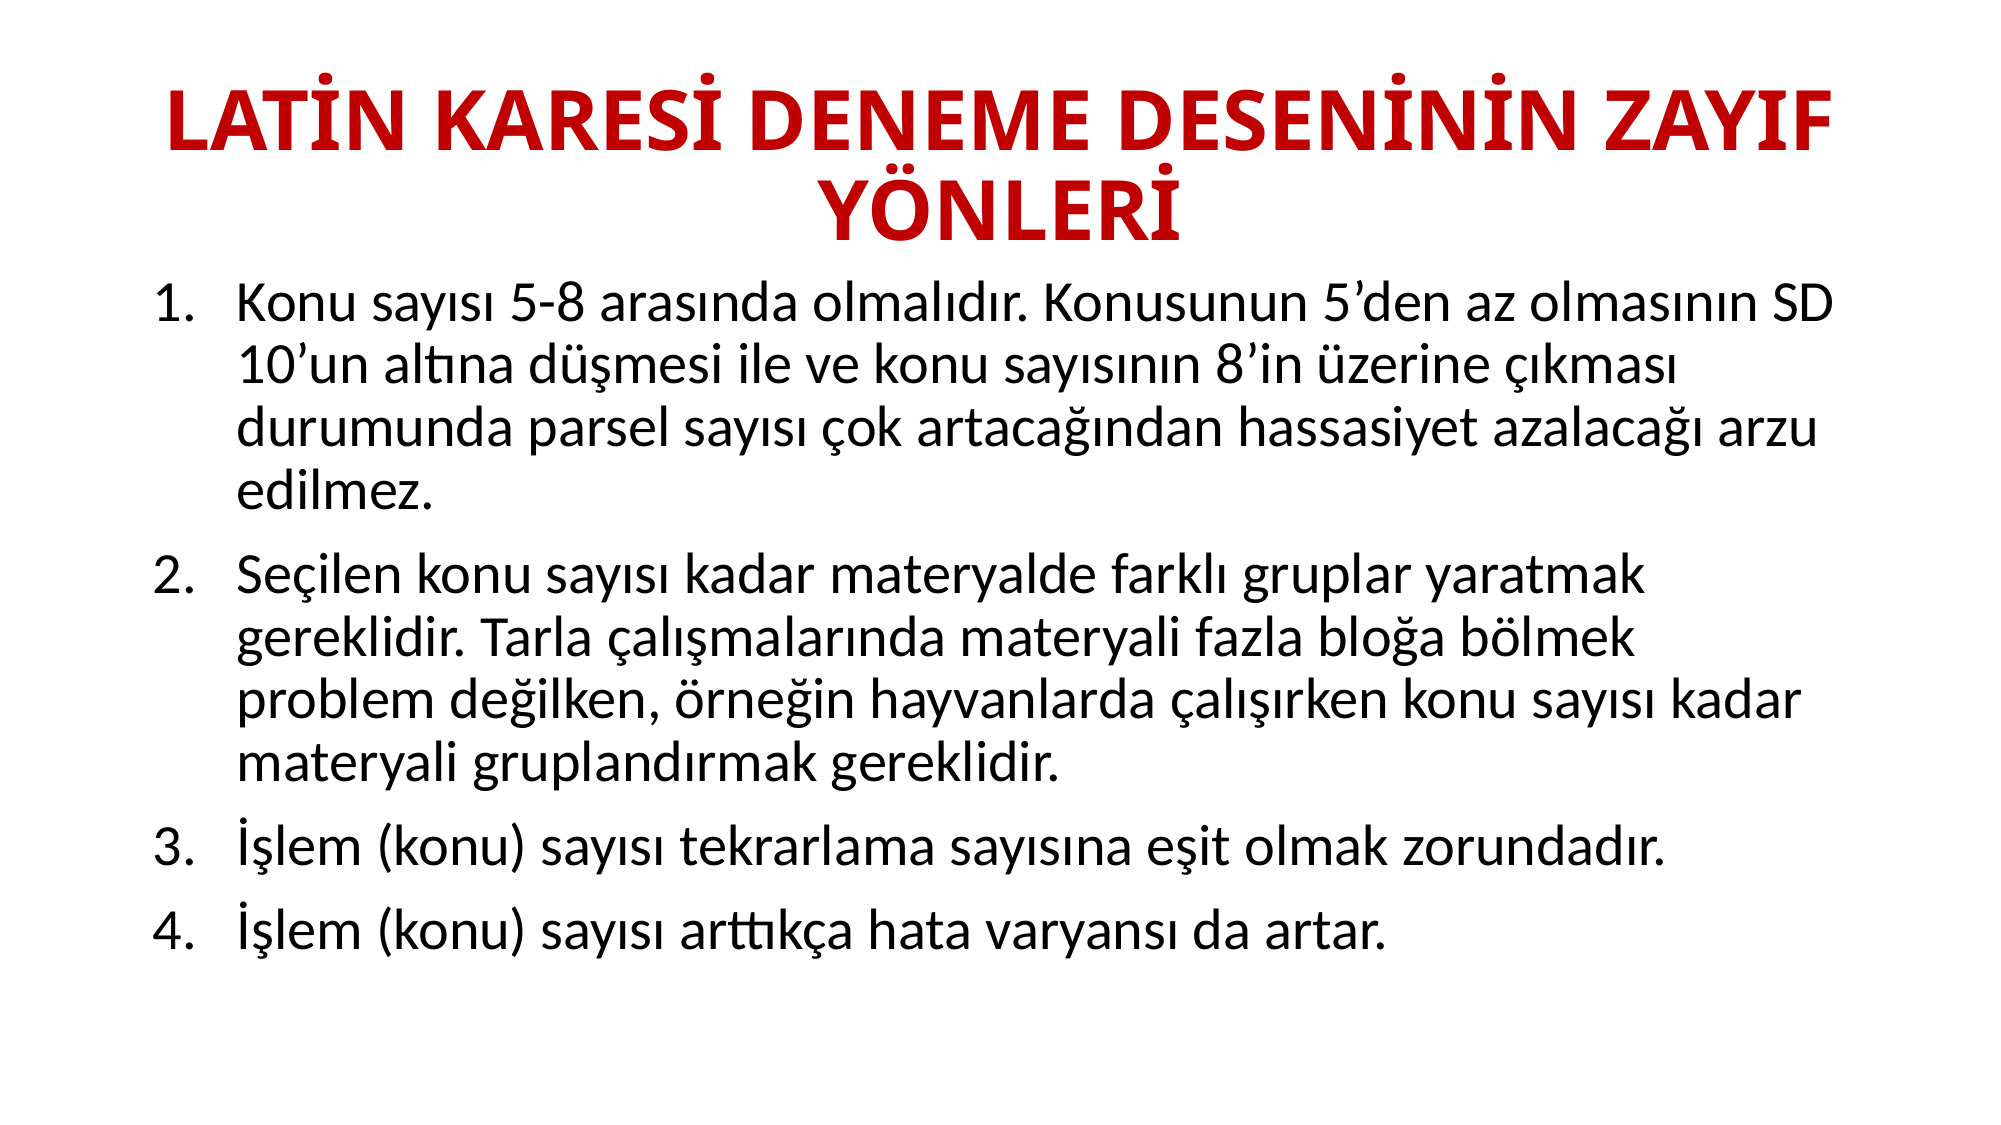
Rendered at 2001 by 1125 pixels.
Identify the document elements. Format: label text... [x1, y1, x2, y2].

list Konu sayısı 5-8 arasında olmalıdır. Konusunun 5’den az olmasının SD 10’un altına düşmesi ile ve konu sayısının 8’in üzerine çıkması durumunda parsel sayısı çok artacağından hassasiyet azalacağı arzu edilmez. Seçilen konu sayısı kadar materyalde farklı gruplar yaratmak gereklidir. Tarla çalışmalarında materyali fazla bloğa bölmek problem değilken, örneğin hayvanlarda çalışırken konu sayısı kadar materyali gruplandırmak gereklidir. İşlem (konu) sayısı tekrarlama sayısına eşit olmak zorundadır. İşlem (konu) sayısı arttıkça hata varyansı da artar. [137, 263, 1863, 1014]
title LATİN KARESİ DENEME DESENİNİN ZAYIF YÖNLERİ [137, 59, 1863, 263]
